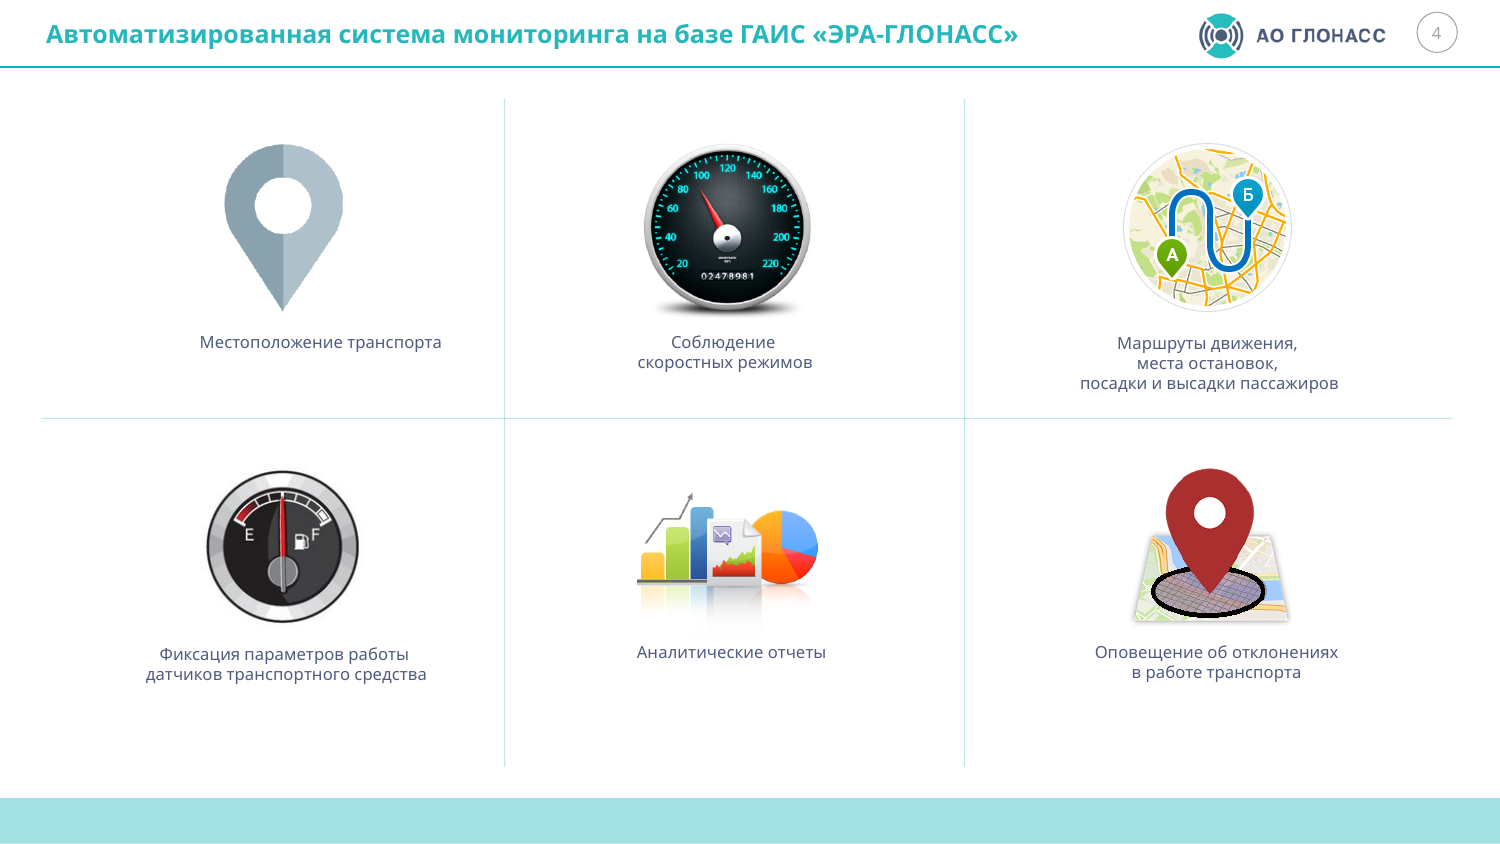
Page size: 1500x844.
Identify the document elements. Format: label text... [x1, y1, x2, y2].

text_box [504, 419, 965, 767]
picture [1118, 133, 1302, 319]
picture [201, 465, 365, 629]
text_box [504, 99, 965, 418]
text_box Фиксация параметров работы датчиков транспортного средства [130, 636, 443, 691]
text_box Оповещение об отклонениях в работе транспорта [1079, 634, 1358, 690]
text_box Автоматизированная система мониторинга на базе ГАИС «ЭРА-ГЛОНАСС» [31, 1, 1177, 69]
picture [1128, 464, 1292, 628]
picture [179, 135, 387, 320]
picture [1171, 0, 1405, 94]
text_box Местоположение транспорта [184, 324, 458, 359]
text_box [0, 797, 1500, 844]
text_box Маршруты движения, места остановок, посадки и высадки пассажиров [1028, 325, 1392, 401]
